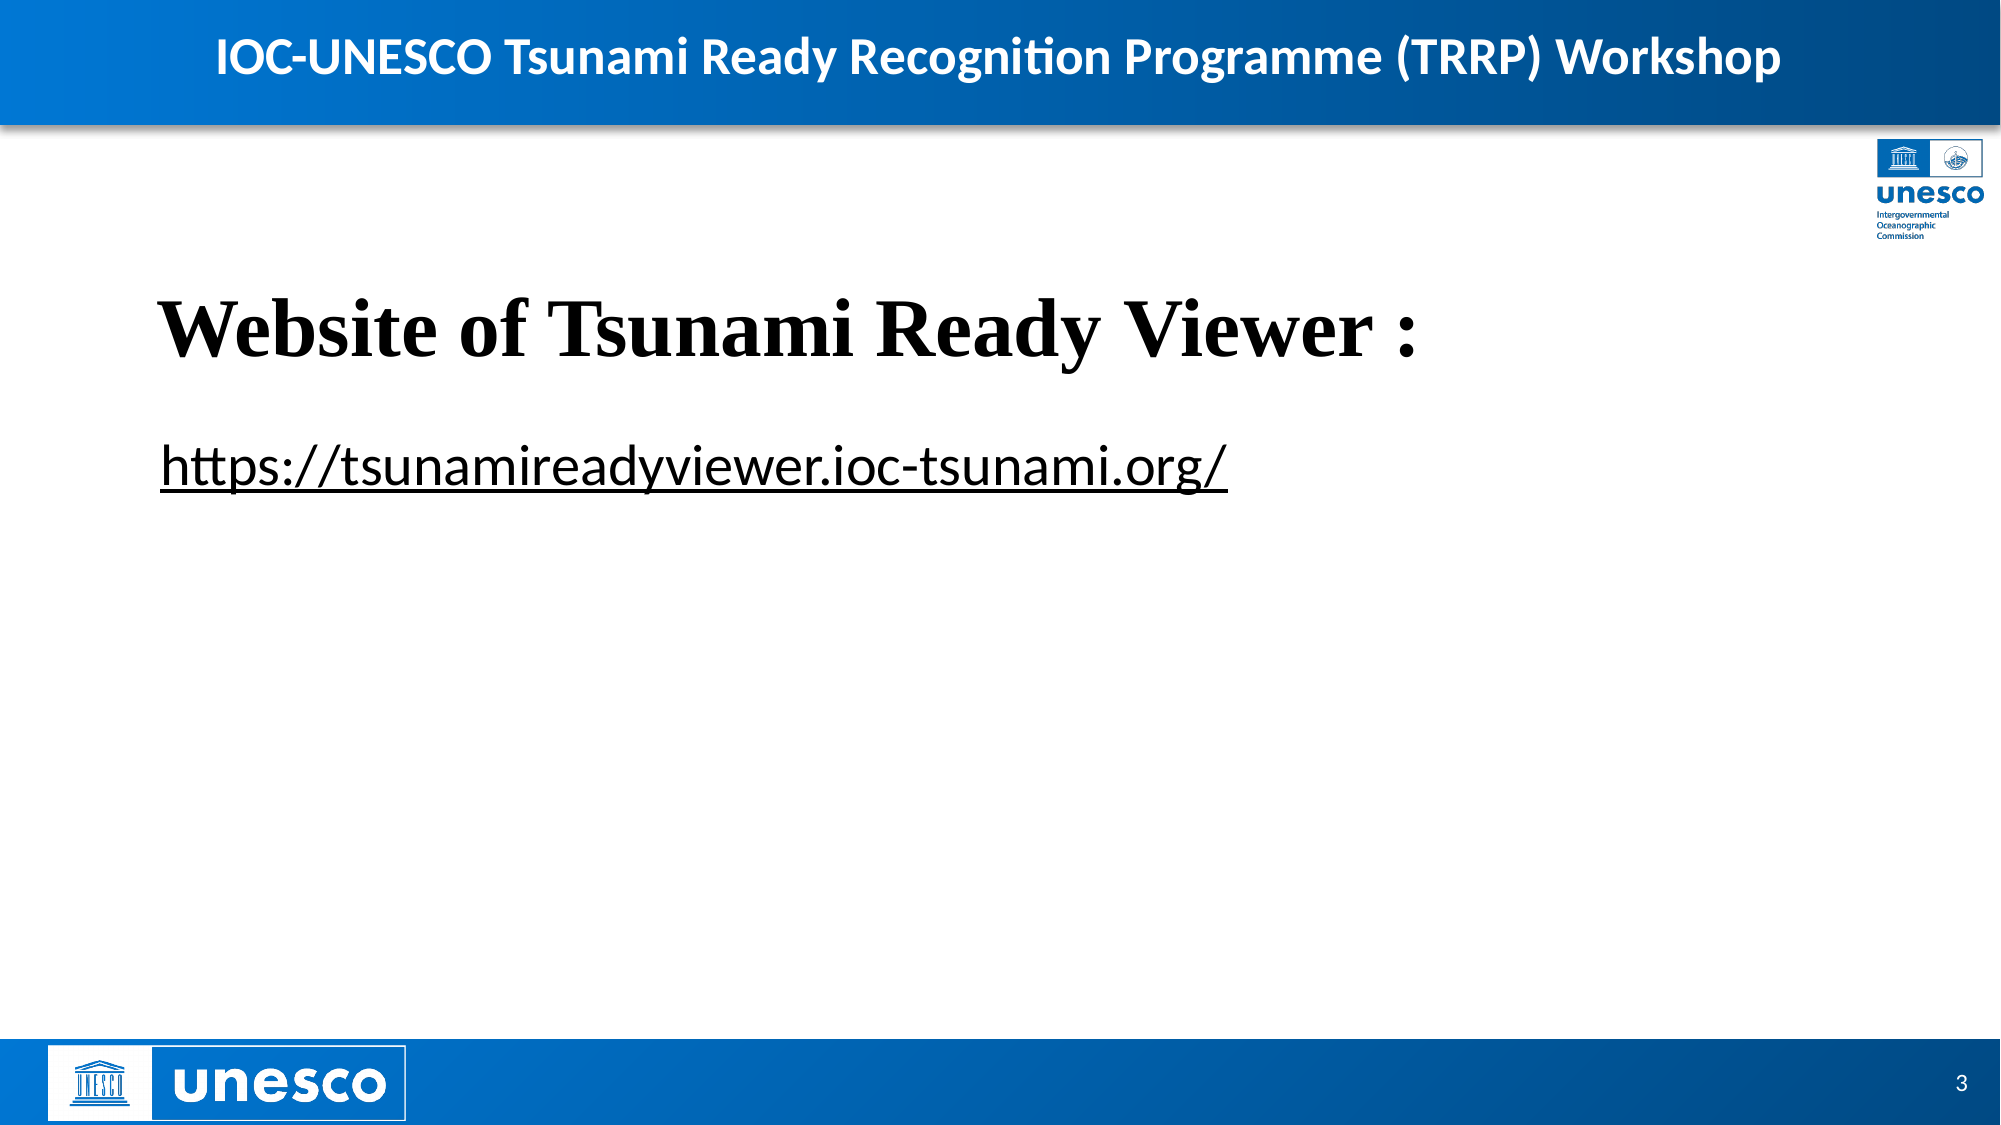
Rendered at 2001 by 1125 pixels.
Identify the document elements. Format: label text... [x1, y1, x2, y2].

picture [1877, 139, 1984, 239]
picture [48, 1045, 406, 1121]
slide_number 3 [1718, 1051, 1984, 1112]
title IOC-UNESCO Tsunami Ready Recognition Programme (TRRP) Workshop [69, 24, 1931, 100]
text_box Website of Tsunami Ready Viewer : [141, 266, 1520, 381]
text_box https://tsunamireadyviewer.ioc-tsunami.org/ [145, 419, 1509, 505]
